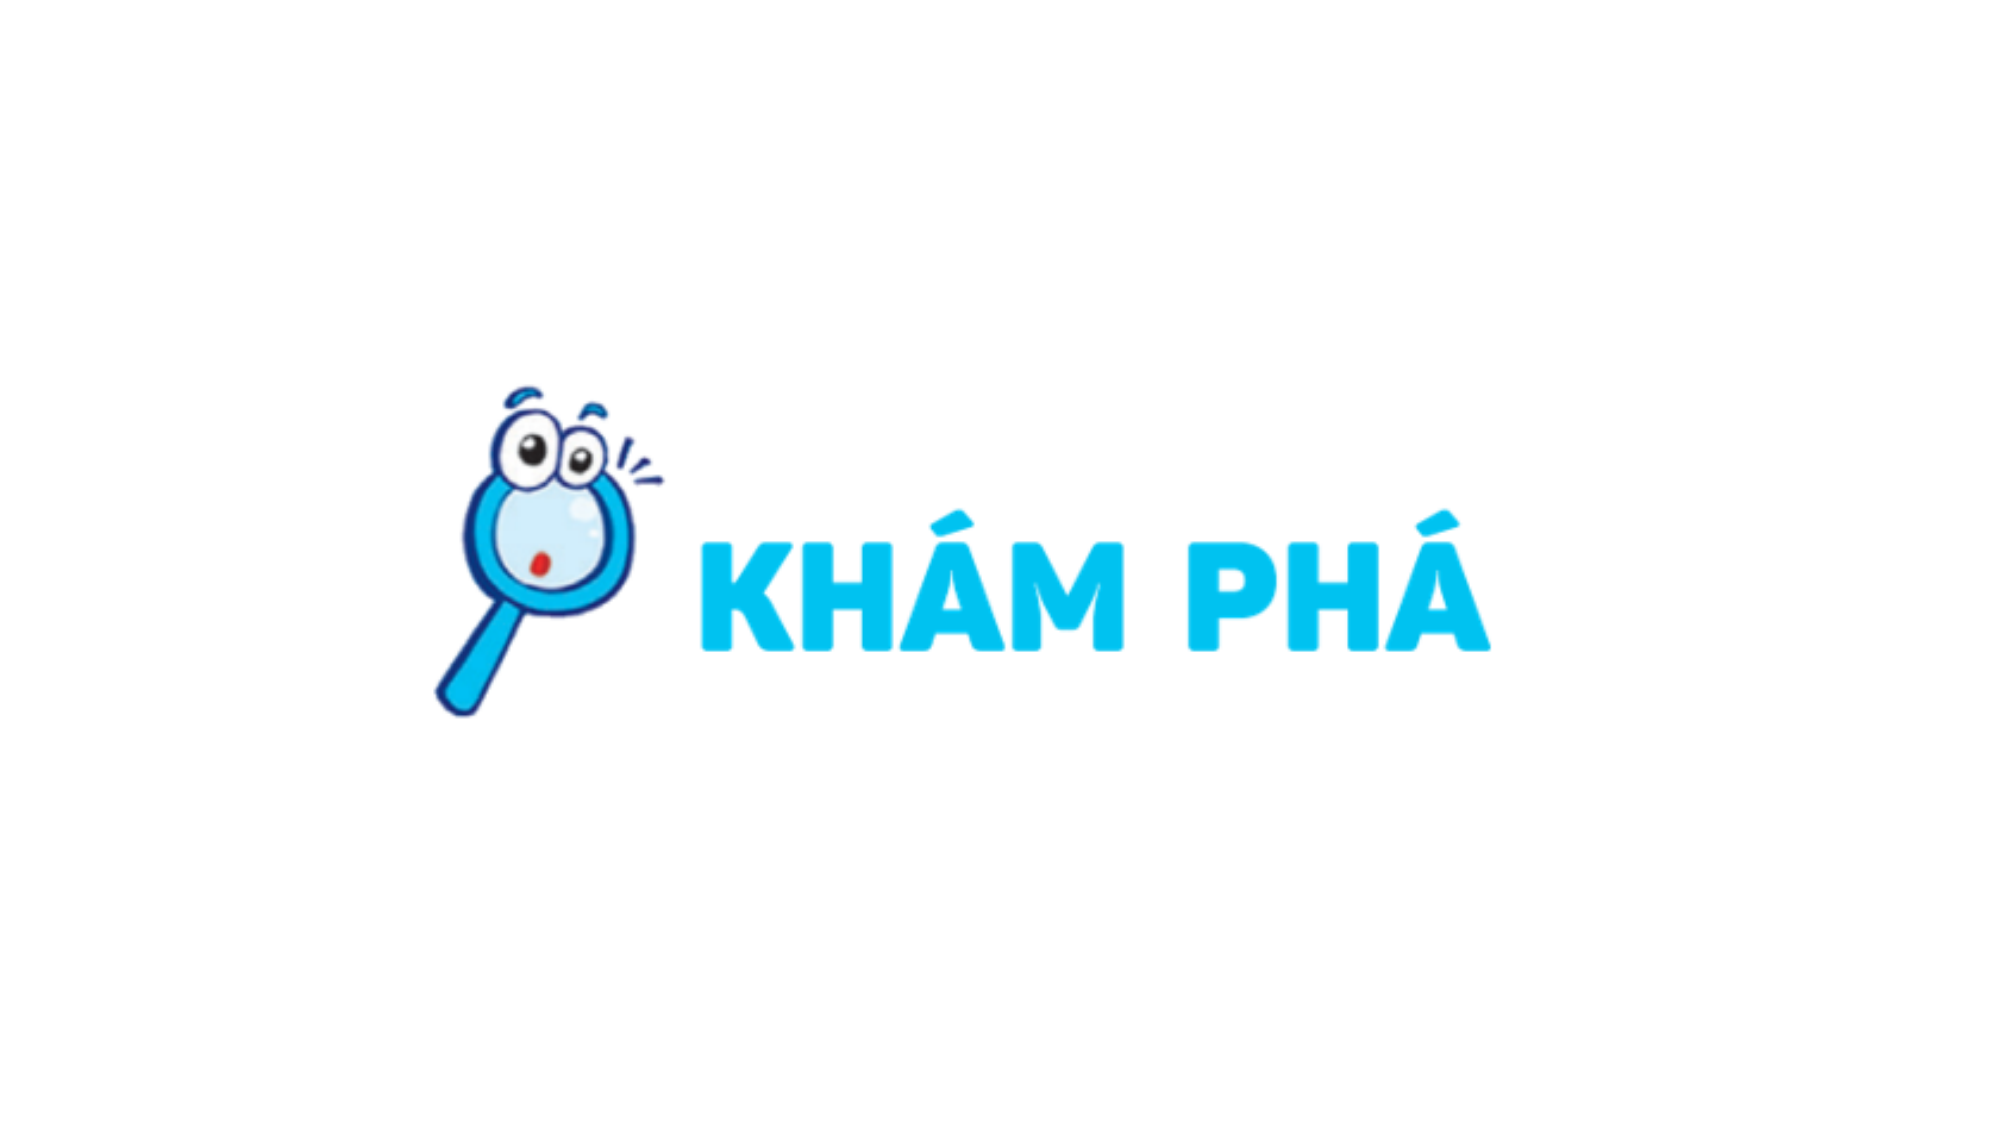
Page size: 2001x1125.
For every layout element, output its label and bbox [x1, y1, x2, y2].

list [325, 333, 1546, 771]
